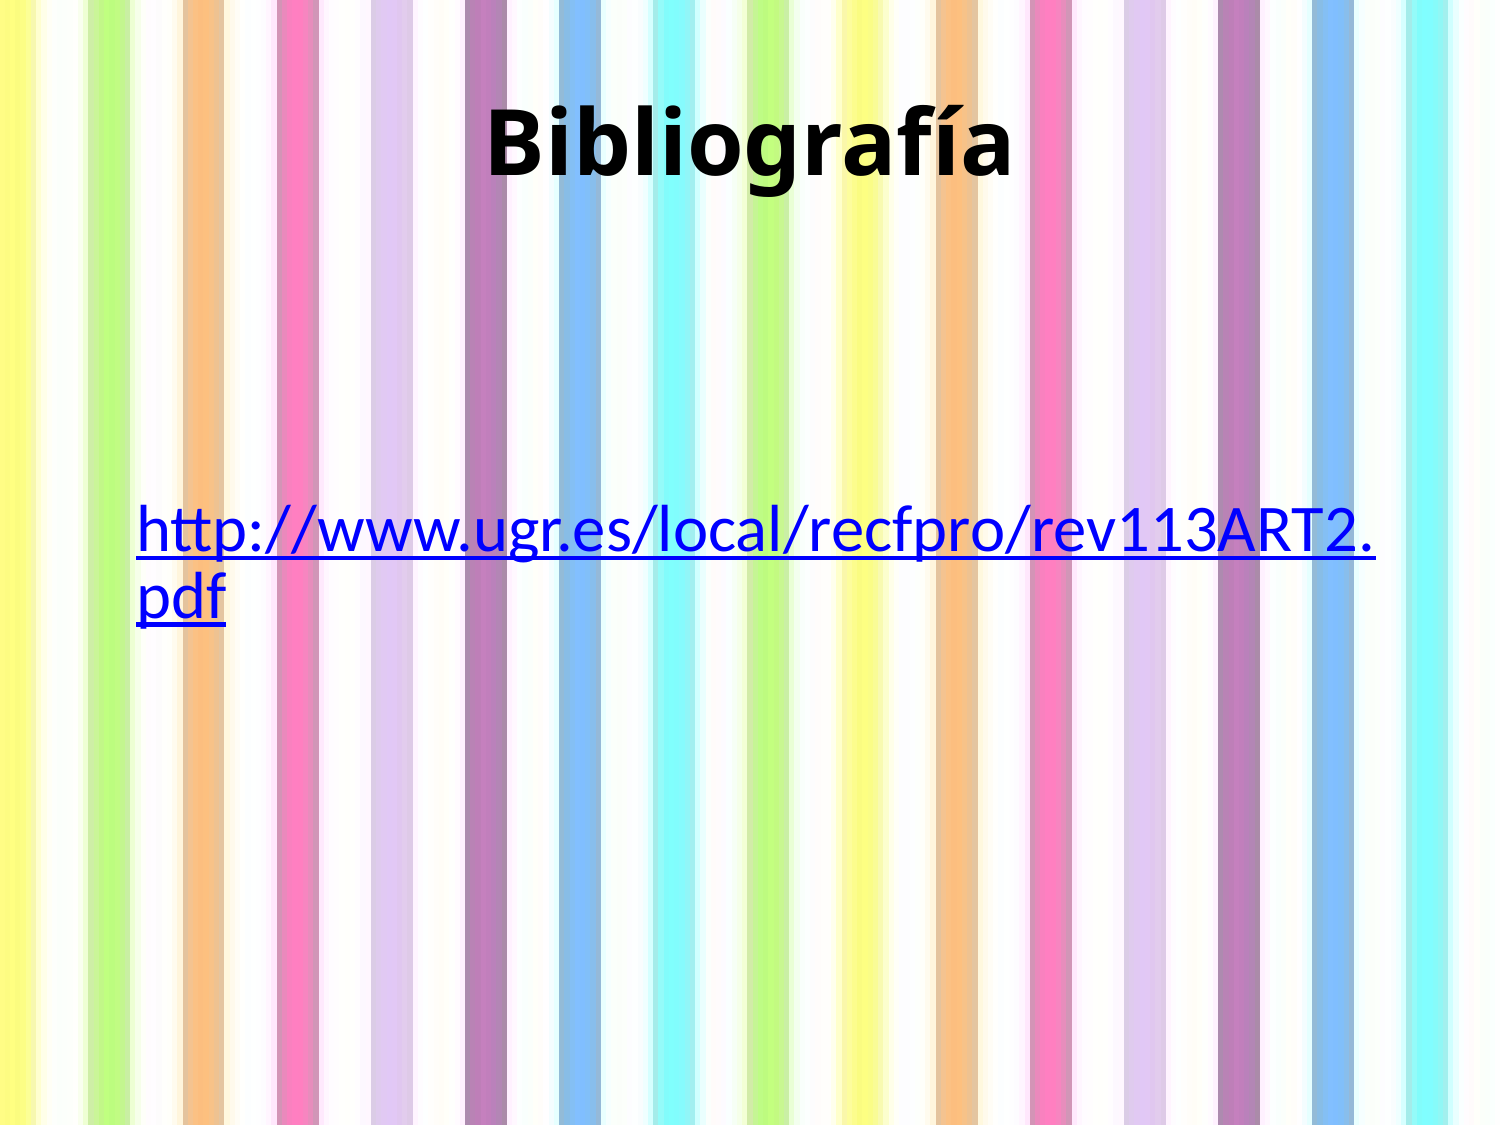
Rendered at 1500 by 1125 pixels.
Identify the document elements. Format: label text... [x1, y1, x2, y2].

list http://www.ugr.es/local/recfpro/rev113ART2.pdf [64, 397, 1415, 603]
title Bibliografía [75, 45, 1425, 233]
